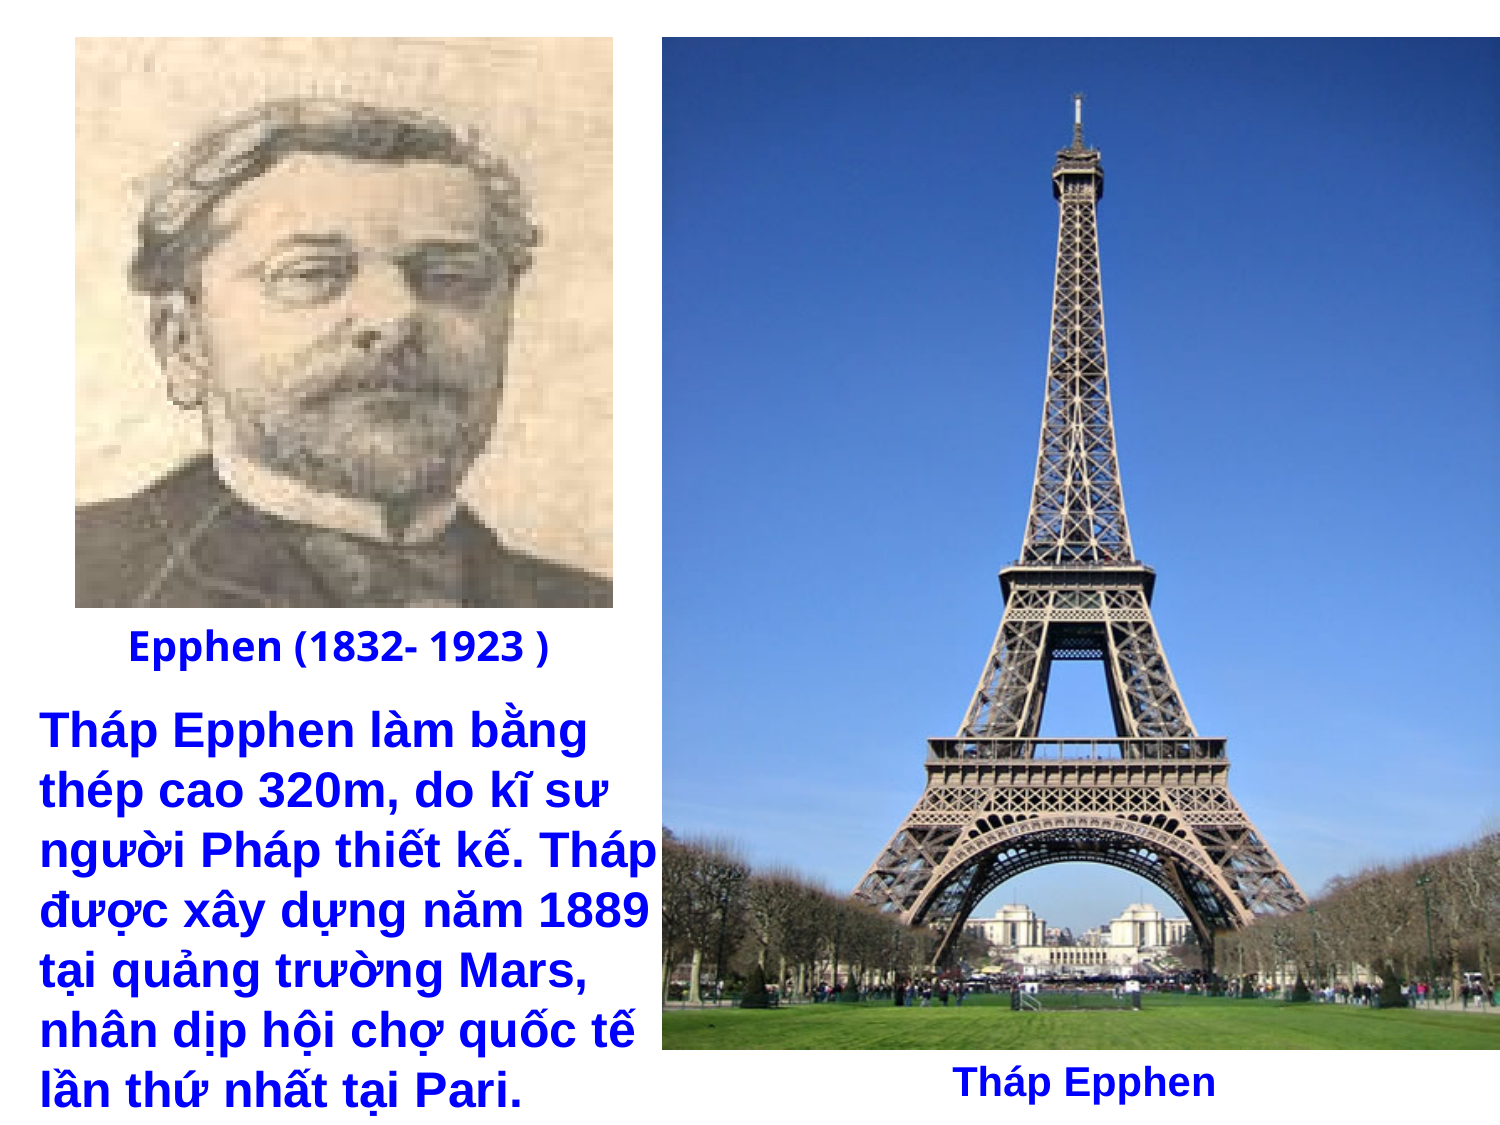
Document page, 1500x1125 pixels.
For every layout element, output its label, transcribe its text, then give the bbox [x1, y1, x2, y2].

text_box Epphen (1832- 1923 ) [112, 612, 575, 690]
picture [74, 37, 613, 608]
picture [662, 37, 1500, 1050]
text_box [800, 1050, 1275, 1115]
text_box Tháp Epphen làm bằng thép cao 320m, do kĩ sư người Pháp thiết kế. Tháp được xây dựng năm 1889 tại quảng trường Mars, nhân dịp hội chợ quốc tế lần thứ nhất tại Pari. [24, 690, 688, 1125]
text_box Tháp Epphen [937, 1050, 1263, 1113]
